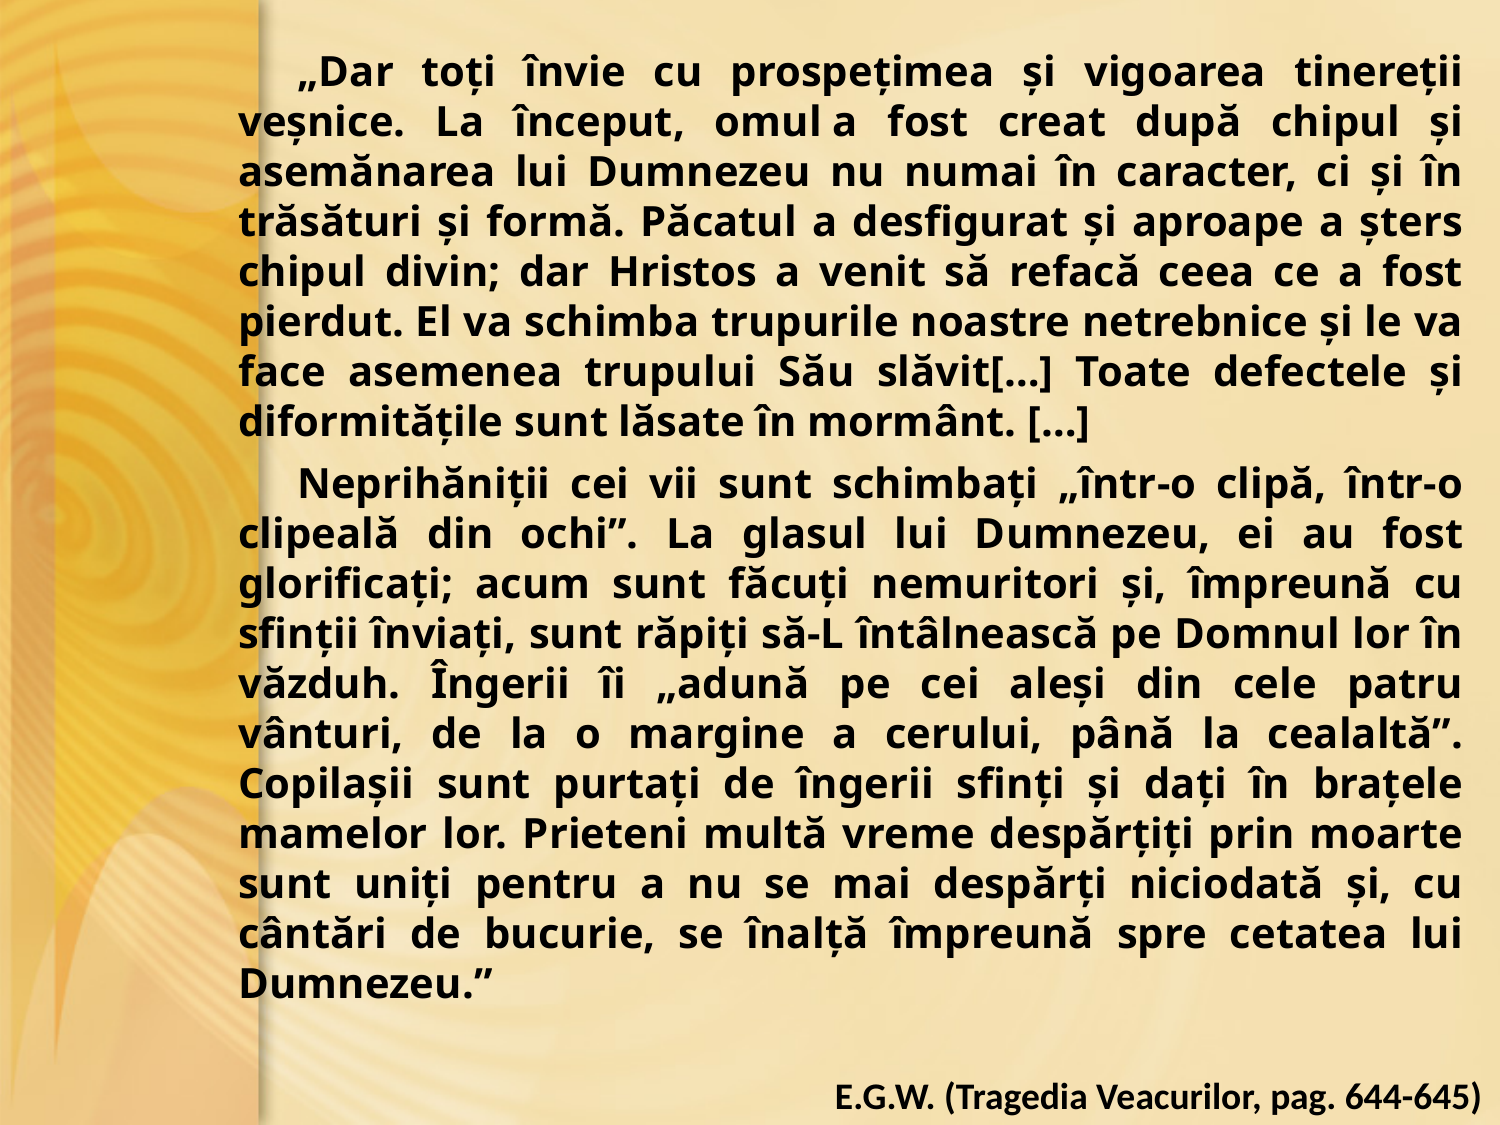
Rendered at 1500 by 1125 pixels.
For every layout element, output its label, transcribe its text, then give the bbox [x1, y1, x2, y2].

text_box „Dar toţi învie cu prospeţimea şi vigoarea tinereţii veşnice. La început, omul a fost creat după chipul şi asemănarea lui Dumnezeu nu numai în caracter, ci şi în trăsături şi formă. Păcatul a desfigurat şi aproape a şters chipul divin; dar Hristos a venit să refacă ceea ce a fost pierdut. El va schimba trupurile noastre netrebnice şi le va face asemenea trupului Său slăvit[…] Toate defectele şi diformităţile sunt lăsate în mormânt. […] Neprihăniţii cei vii sunt schimbaţi „într-o clipă, într-o clipeală din ochi”. La glasul lui Dumnezeu, ei au fost glorificaţi; acum sunt făcuţi nemuritori şi, împreună cu sfinţii înviaţi, sunt răpiţi să-L întâlnească pe Domnul lor în văzduh. Îngerii îi „adună pe cei aleşi din cele patru vânturi, de la o margine a cerului, până la cealaltă”. Copilaşii sunt purtaţi de îngerii sfinţi şi daţi în braţele mamelor lor. Prieteni multă vreme despărţiţi prin moarte sunt uniţi pentru a nu se mai despărţi niciodată şi, cu cântări de bucurie, se înalţă împreună spre cetatea lui Dumnezeu.” [223, 36, 1479, 1015]
text_box E.G.W. (Tragedia Veacurilor, pag. 644-645) [819, 1064, 1498, 1125]
picture [0, 0, 1500, 1125]
